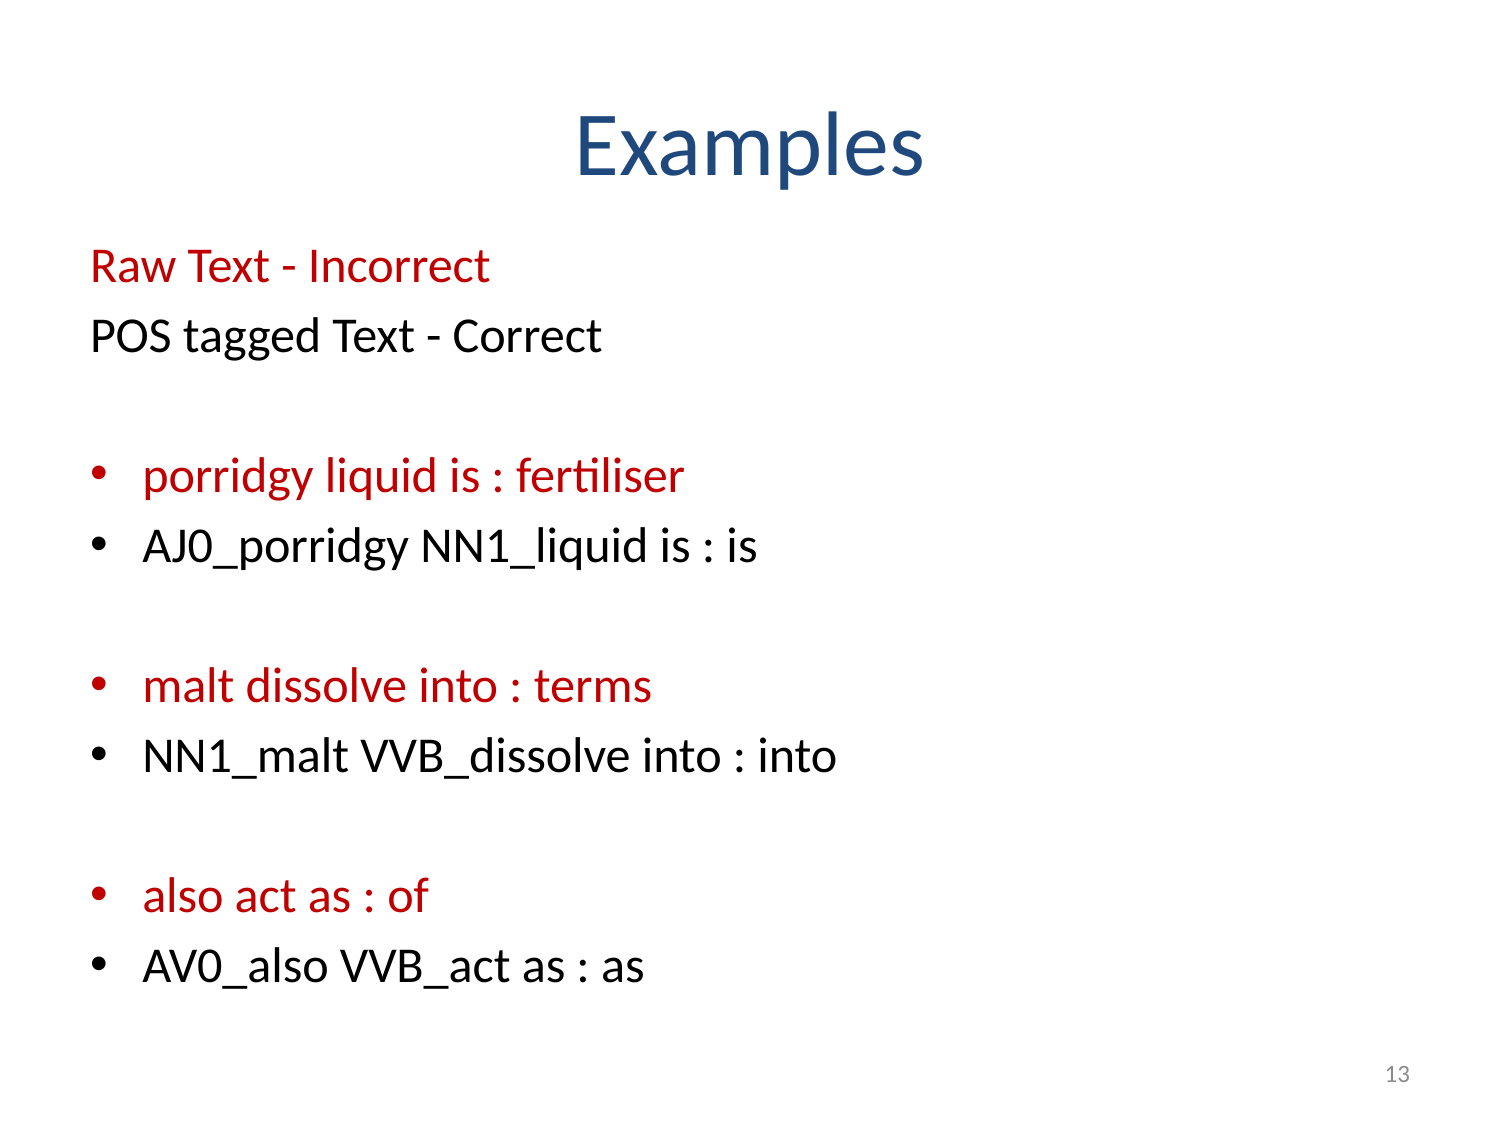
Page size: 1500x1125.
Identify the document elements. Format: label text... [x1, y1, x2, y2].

title Examples [75, 45, 1425, 224]
slide_number 13 [1074, 1042, 1425, 1103]
list Raw Text - Incorrect POS tagged Text - Correct porridgy liquid is : fertiliser AJ0_porridgy NN1_liquid is : is malt dissolve into : terms NN1_malt VVB_dissolve into : into also act as : of AV0_also VVB_act as : as [75, 224, 1425, 1005]
